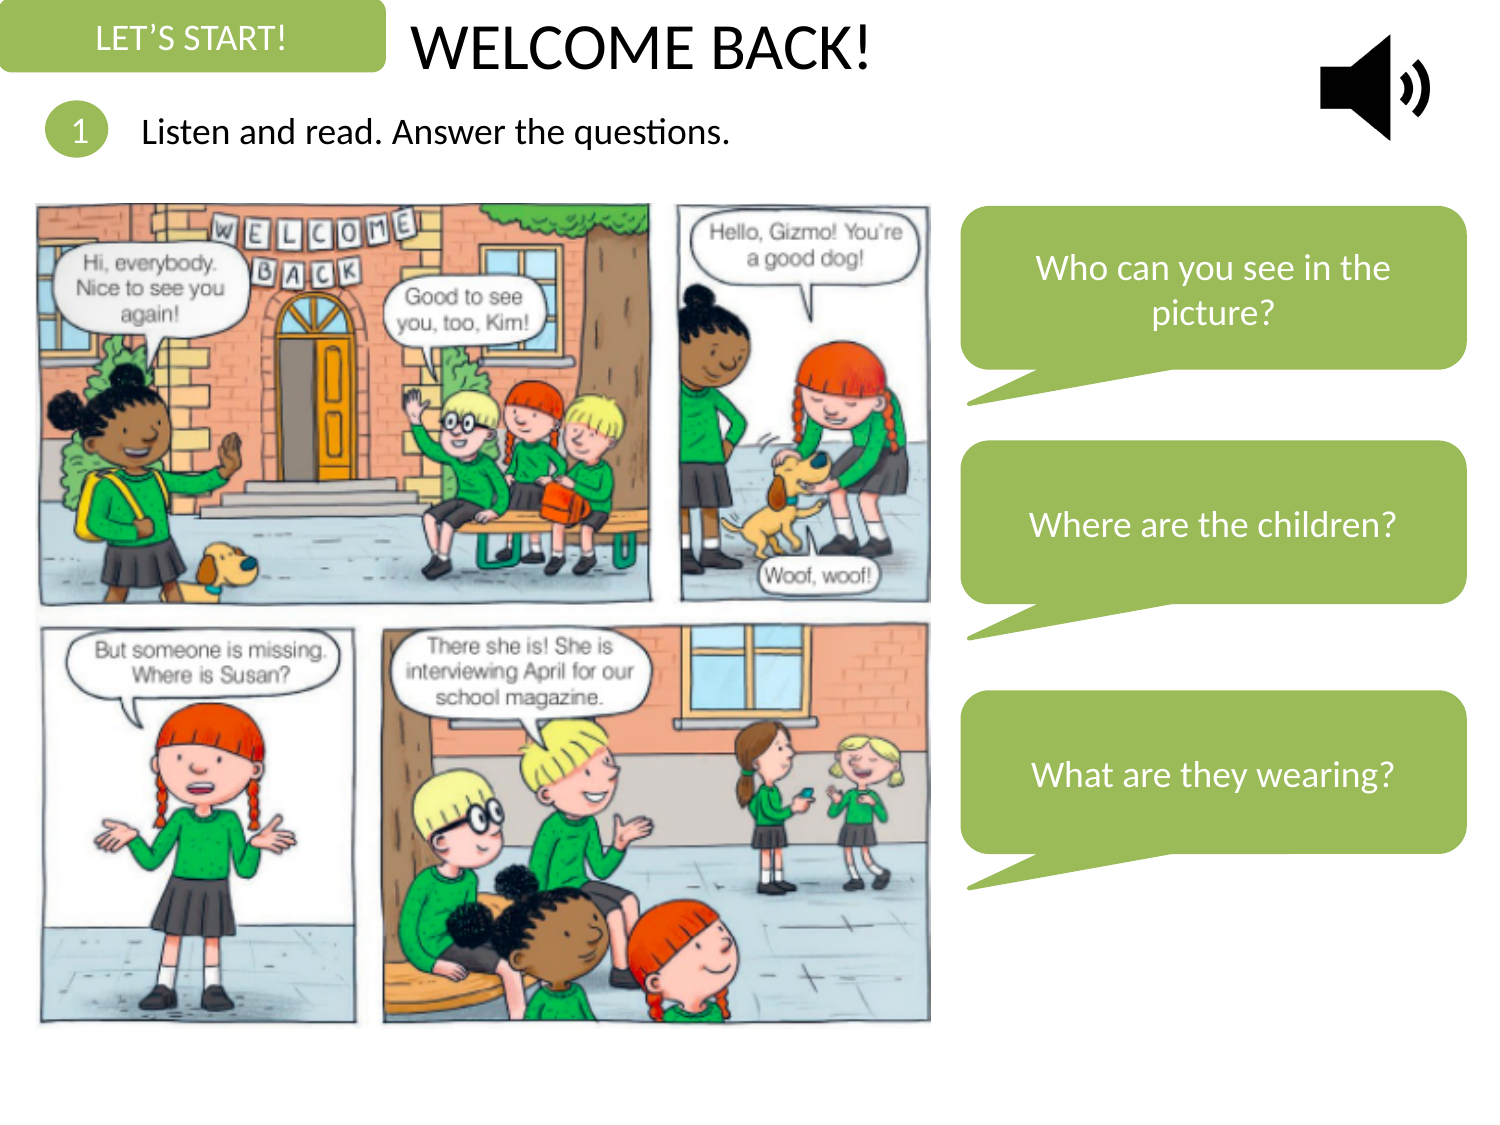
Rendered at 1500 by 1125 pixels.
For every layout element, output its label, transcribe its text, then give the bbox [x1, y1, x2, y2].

text_box LET’S START! [0, 0, 386, 73]
text_box WELCOME BACK! [394, 0, 1165, 92]
text_box What are they wearing? [960, 690, 1467, 891]
text_box Where are the children? [960, 440, 1467, 641]
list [34, 203, 931, 1029]
text_box 1 [45, 100, 109, 158]
text_box Listen and read. Answer the questions. [126, 99, 747, 159]
text_box Who can you see in the picture? [960, 205, 1467, 407]
picture [1301, 12, 1452, 164]
